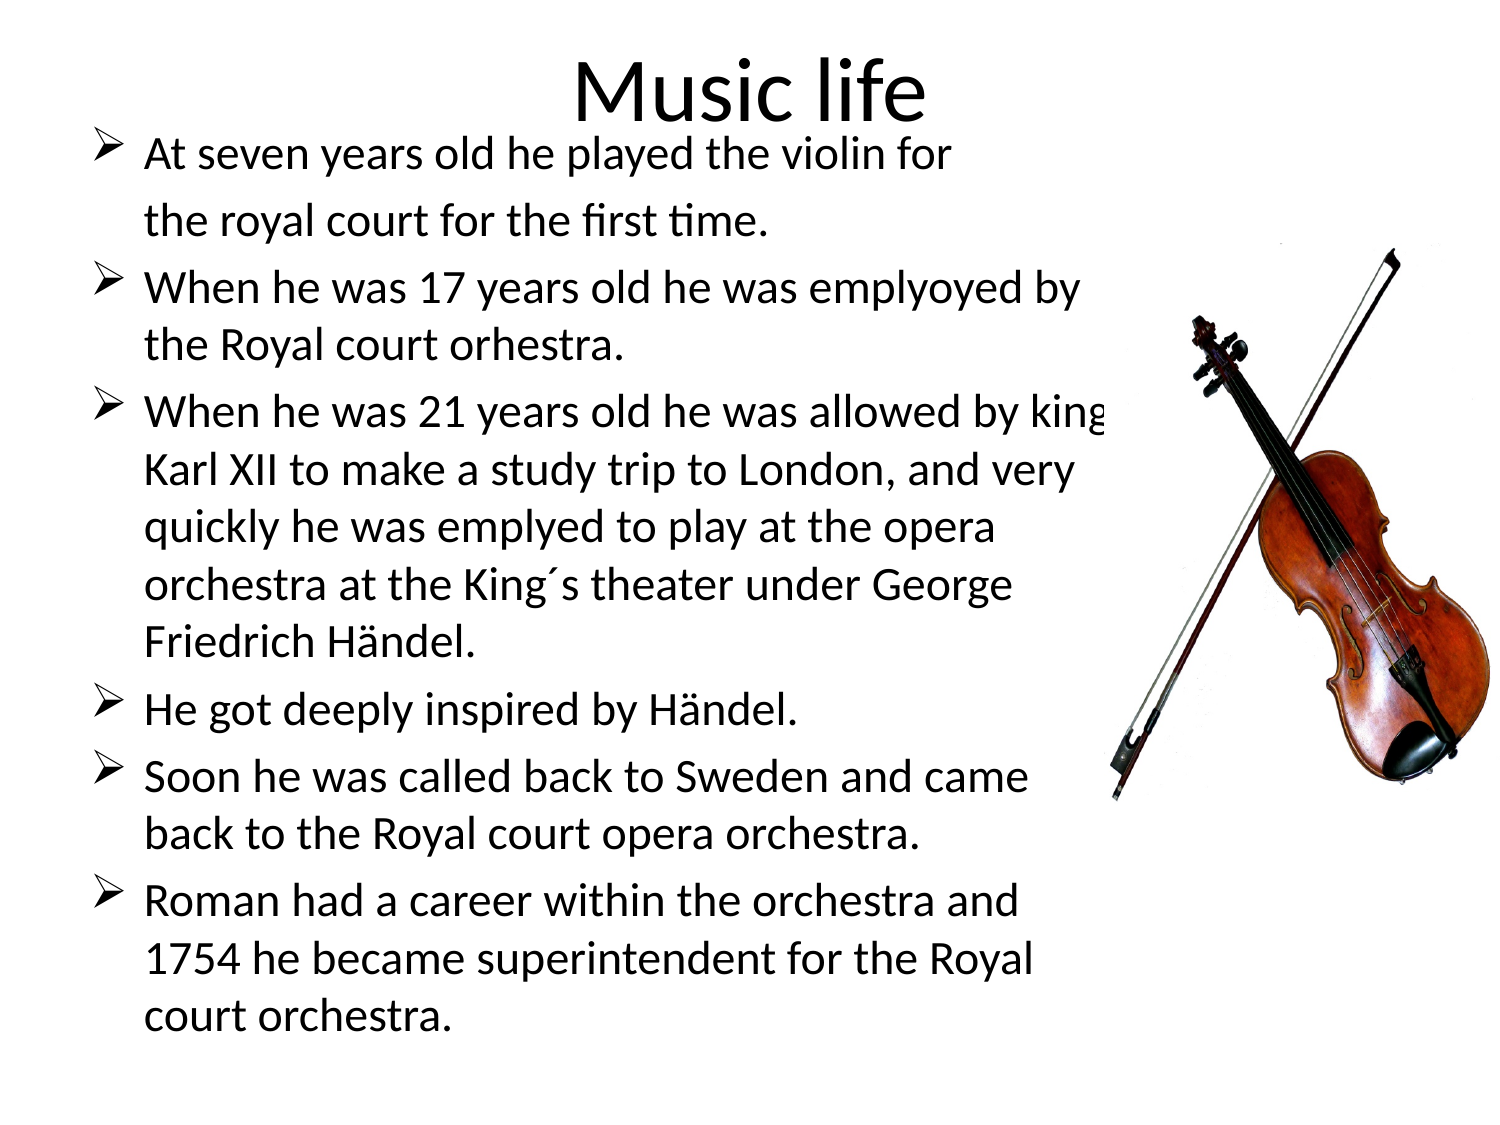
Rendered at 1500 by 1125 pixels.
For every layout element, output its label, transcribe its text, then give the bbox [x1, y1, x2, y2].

picture [1104, 243, 1500, 811]
list At seven years old he played the violin for the royal court for the first time. When he was 17 years old he was emplyoyed by the Royal court orhestra. When he was 21 years old he was allowed by king Karl XII to make a study trip to London, and very quickly he was emplyed to play at the opera orchestra at the King´s theater under George Friedrich Händel. He got deeply inspired by Händel. Soon he was called back to Sweden and came back to the Royal court opera orchestra. Roman had a career within the orchestra and 1754 he became superintendent for the Royal court orchestra. [75, 113, 1128, 1094]
title Music life [75, 20, 1425, 151]
